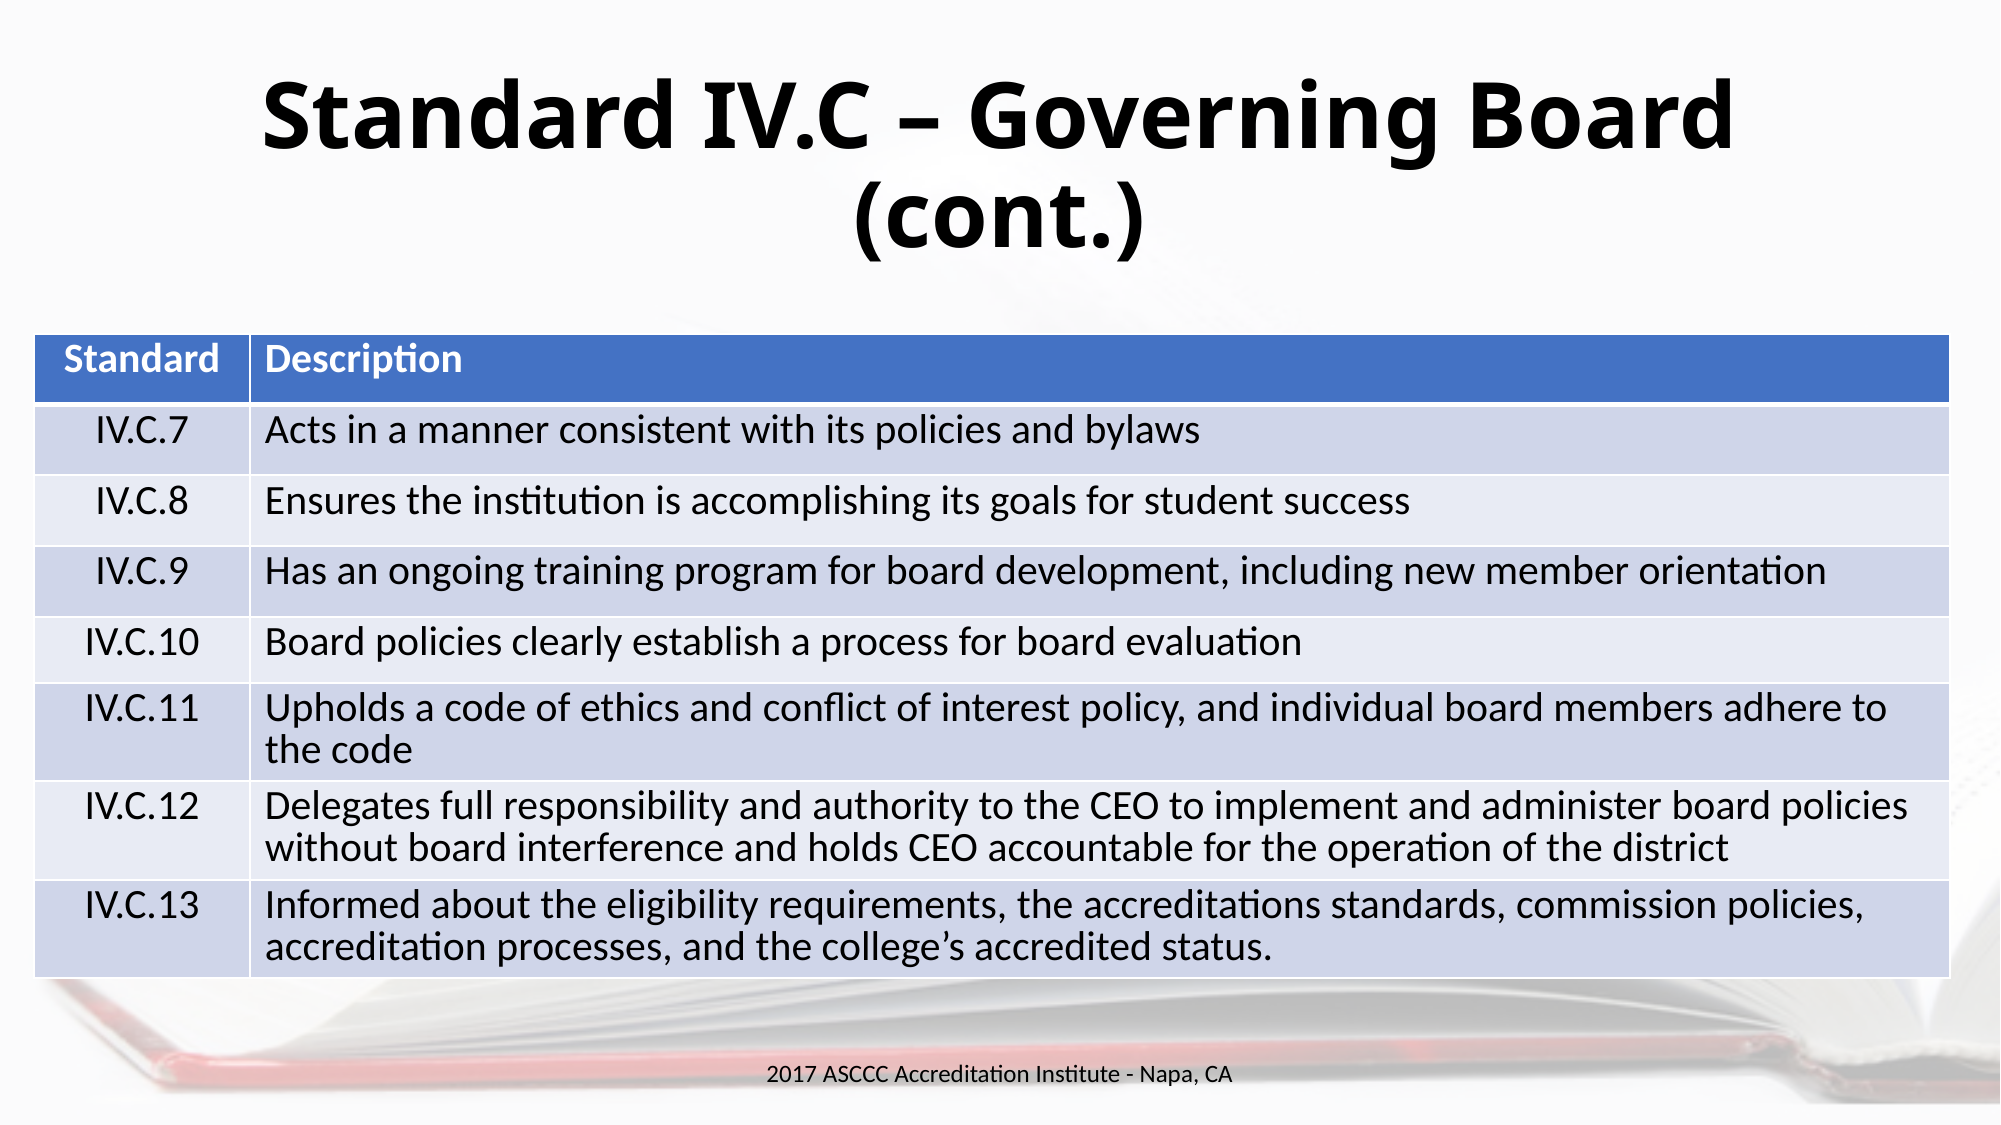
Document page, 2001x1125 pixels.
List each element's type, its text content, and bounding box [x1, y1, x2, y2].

table_cell IV.C.7 [35, 407, 249, 474]
table_cell Board policies clearly establish a process for board evaluation [251, 618, 1949, 682]
table_cell Acts in a manner consistent with its policies and bylaws [251, 407, 1949, 474]
table_cell Has an ongoing training program for board development, including new member orientation [251, 547, 1949, 616]
footer 2017 ASCCC Accreditation Institute - Napa, CA [662, 1042, 1338, 1103]
table_cell IV.C.12 [35, 782, 249, 879]
table_cell Ensures the institution is accomplishing its goals for student success [251, 476, 1949, 545]
title Standard IV.C – Governing Board (cont.) [137, 59, 1863, 278]
table_cell IV.C.9 [35, 547, 249, 616]
table_header Description [251, 335, 1949, 402]
table_cell Delegates full responsibility and authority to the CEO to implement and administer board policies without board interference and holds CEO accountable for the operation of the district [251, 782, 1949, 879]
table_header Standard [35, 335, 249, 402]
table_cell IV.C.11 [35, 684, 249, 780]
table_cell IV.C.13 [35, 881, 249, 977]
table_cell IV.C.8 [35, 476, 249, 545]
table_cell Informed about the eligibility requirements, the accreditations standards, commission policies, accreditation processes, and the college’s accredited status. [251, 881, 1949, 977]
table_cell IV.C.10 [35, 618, 249, 682]
table_cell Upholds a code of ethics and conflict of interest policy, and individual board members adhere to the code [251, 684, 1949, 780]
